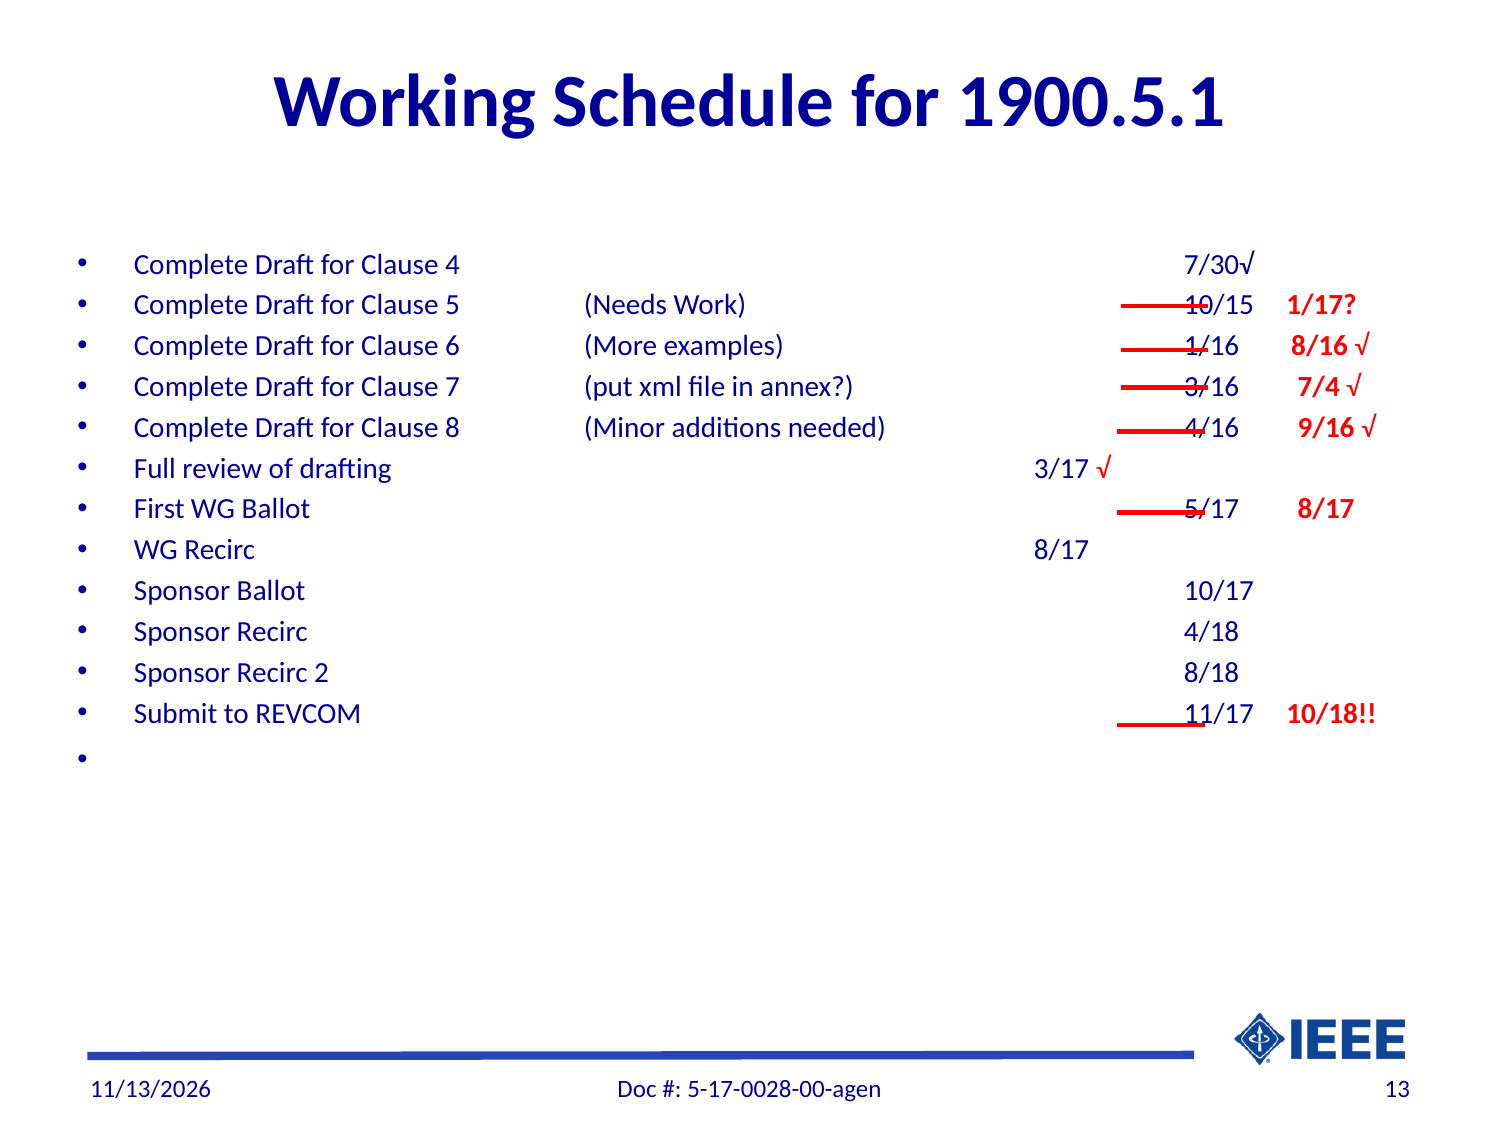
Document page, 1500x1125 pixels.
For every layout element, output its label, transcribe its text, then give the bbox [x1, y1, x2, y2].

picture [1231, 1011, 1406, 1057]
footer Doc #: 5-17-0028-00-agen [512, 1057, 988, 1118]
slide_number 13 [1074, 1057, 1425, 1118]
list Complete Draft for Clause 4 7/30√ Complete Draft for Clause 5 (Needs Work) 10/15 1/17? Complete Draft for Clause 6 (More examples) 1/16 8/16 √ Complete Draft for Clause 7 (put xml file in annex?) 3/16 7/4 √ Complete Draft for Clause 8 (Minor additions needed) 4/16 9/16 √ Full review of drafting 3/17 √ First WG Ballot 5/17 8/17 WG Recirc 8/17 Sponsor Ballot 10/17 Sponsor Recirc 4/18 Sponsor Recirc 2 8/18 Submit to REVCOM 11/17 10/18!! [62, 237, 1413, 980]
title Working Schedule for 1900.5.1 [75, 2, 1425, 191]
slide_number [75, 1057, 425, 1118]
